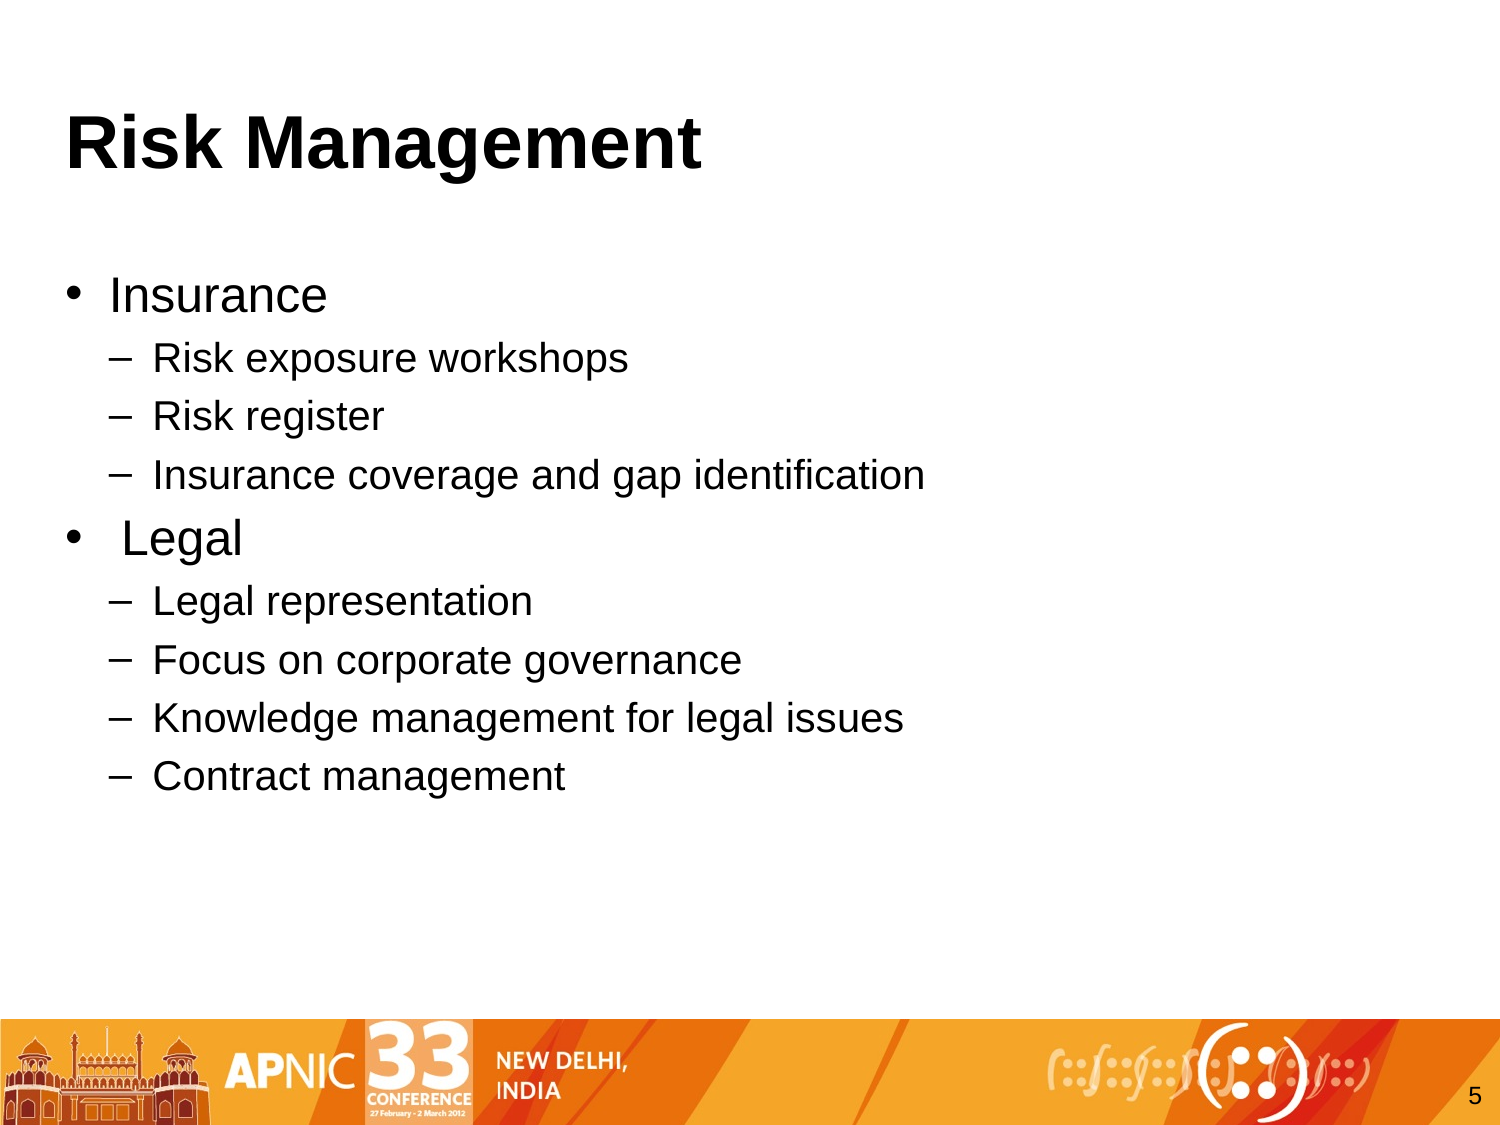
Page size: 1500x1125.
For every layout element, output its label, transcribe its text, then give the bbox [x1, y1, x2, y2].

title Risk Management [64, 45, 1436, 233]
picture [0, 1019, 1500, 1125]
slide_number 5 [1435, 1074, 1483, 1110]
list Insurance Risk exposure workshops Risk register Insurance coverage and gap identification Legal Legal representation Focus on corporate governance Knowledge management for legal issues Contract management [64, 262, 1436, 1012]
